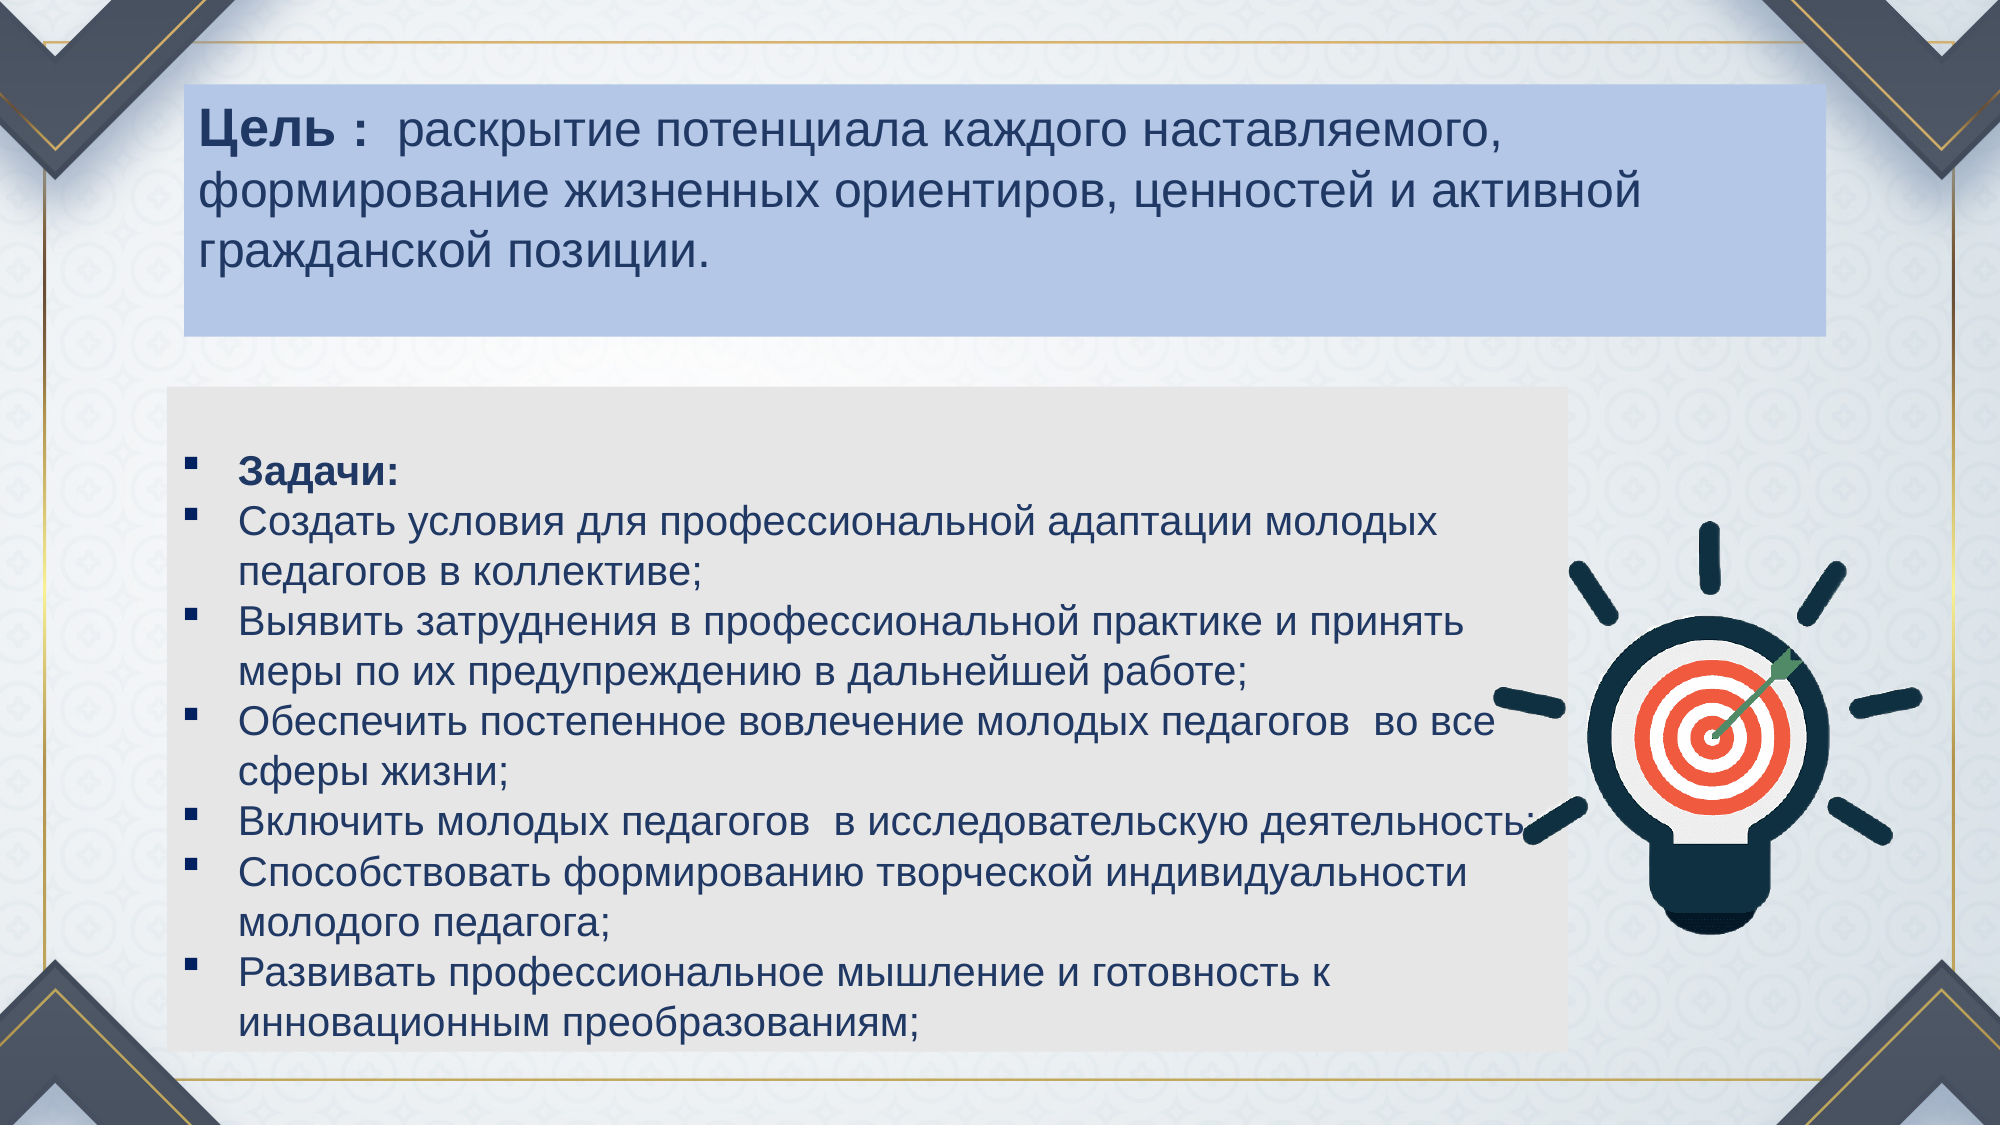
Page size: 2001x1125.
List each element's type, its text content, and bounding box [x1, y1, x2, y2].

text_box Задачи: Создать условия для профессиональной адаптации молодых педагогов в коллективе; Выявить затруднения в профессиональной практике и принять меры по их предупреждению в дальнейшей работе; Обеспечить постепенное вовлечение молодых педагогов во все сферы жизни; Включить молодых педагогов в исследовательскую деятельность; Способствовать формированию творческой индивидуальности молодого педагога; Развивать профессиональное мышление и готовность к инновационным преобразованиям; [166, 386, 1568, 1052]
list Цель : раскрытие потенциала каждого наставляемого, формирование жизненных ориентиров, ценностей и активной гражданской позиции. [184, 84, 1827, 337]
picture [0, 0, 2000, 1125]
